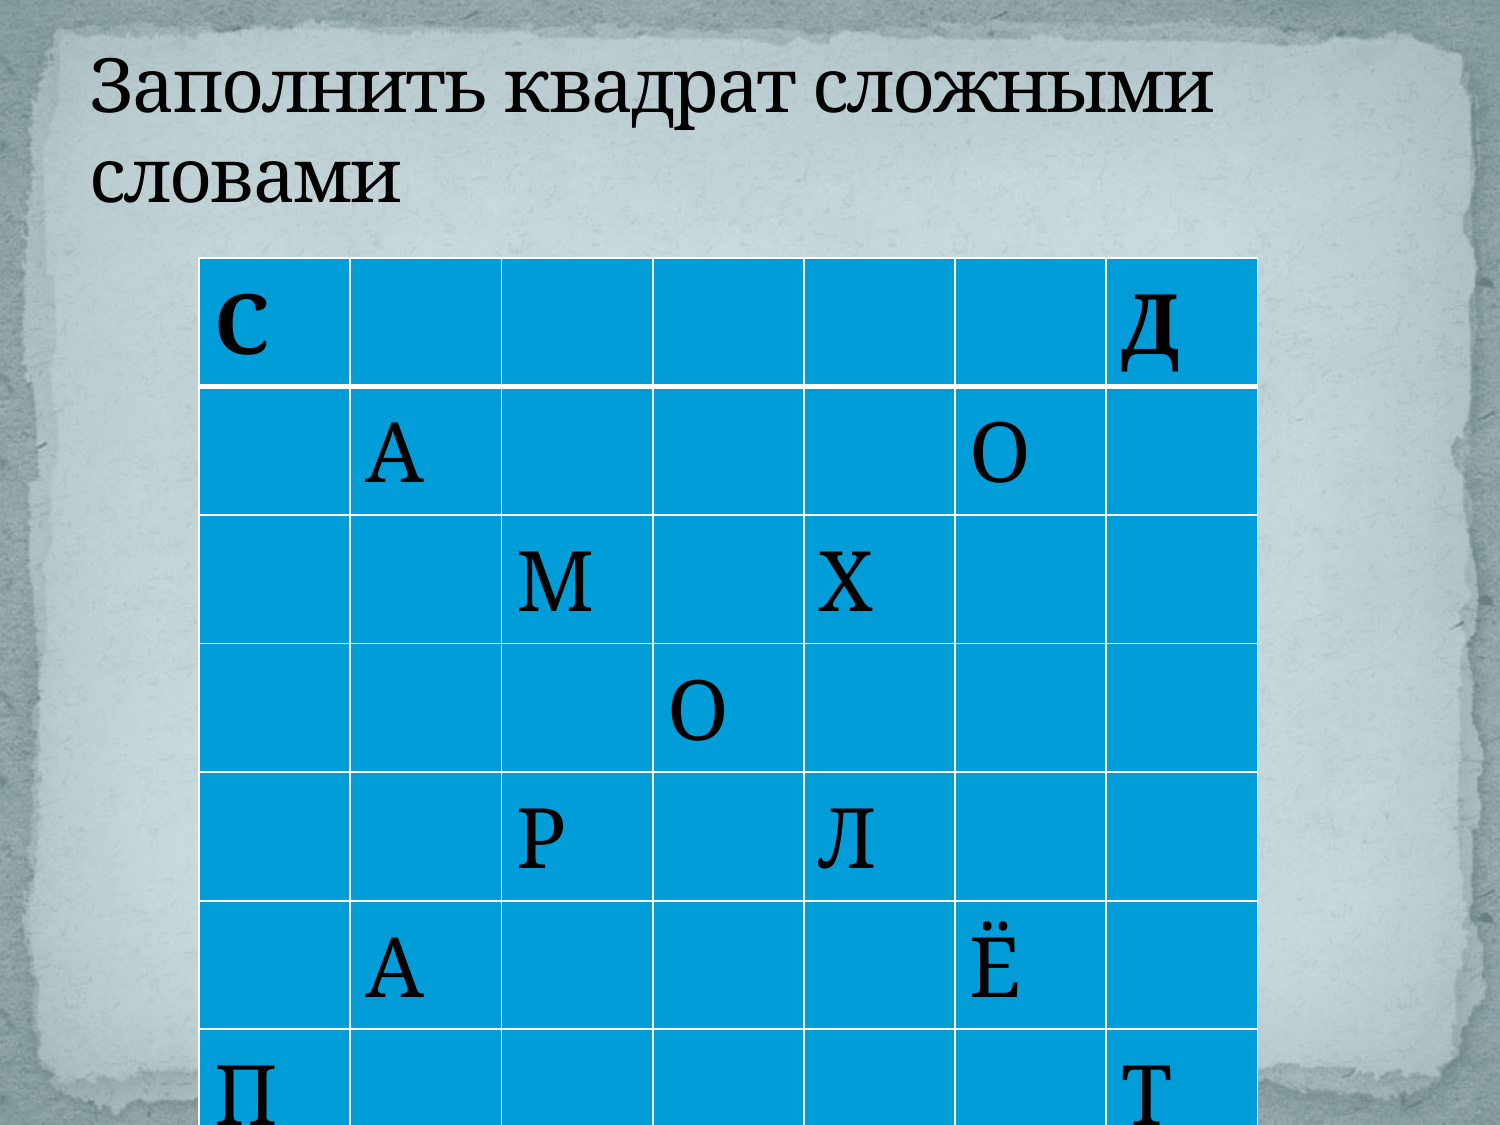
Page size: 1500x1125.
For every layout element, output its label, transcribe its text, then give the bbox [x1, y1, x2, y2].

title Заполнить квадрат сложными словами [74, 24, 1425, 225]
table_cell [1107, 516, 1257, 643]
table_cell [200, 389, 349, 514]
table_cell Ё [956, 902, 1105, 1028]
table_cell О [654, 644, 803, 771]
table_cell [805, 389, 954, 514]
table_header [805, 259, 954, 384]
table_cell [805, 644, 954, 771]
table_cell Р [502, 773, 652, 900]
table_cell [654, 516, 803, 643]
table_cell [502, 644, 652, 771]
table_header [351, 259, 501, 384]
table_cell [351, 516, 501, 643]
table_cell [1107, 902, 1257, 1028]
table_cell [1107, 389, 1257, 514]
table_cell [351, 644, 501, 771]
table_cell [805, 902, 954, 1028]
table_cell [654, 773, 803, 900]
table_cell [502, 389, 652, 514]
table_cell Х [805, 516, 954, 643]
table_cell [351, 1030, 501, 1125]
table_header Д [1107, 259, 1257, 384]
table_cell [654, 902, 803, 1028]
table_cell [502, 902, 652, 1028]
table_cell А [351, 389, 501, 514]
table_cell Т [1107, 1030, 1257, 1125]
table_cell А [351, 902, 501, 1028]
table_header [956, 259, 1105, 384]
table_header С [200, 259, 349, 384]
table_cell [956, 1030, 1105, 1125]
table_header [502, 259, 652, 384]
table_cell [502, 1030, 652, 1125]
table_cell [351, 773, 501, 900]
table_cell [200, 516, 349, 643]
table_cell [956, 773, 1105, 900]
table_cell [200, 644, 349, 771]
table_cell О [956, 389, 1105, 514]
table_cell Л [805, 773, 954, 900]
table_cell [805, 1030, 954, 1125]
table_cell [654, 389, 803, 514]
table_cell М [502, 516, 652, 643]
table_cell П [200, 1030, 349, 1125]
table_cell [200, 773, 349, 900]
table_header [654, 259, 803, 384]
table_cell [956, 644, 1105, 771]
table_cell [956, 516, 1105, 643]
table_cell [1107, 773, 1257, 900]
table_cell [1107, 644, 1257, 771]
table_cell [654, 1030, 803, 1125]
table_cell [200, 902, 349, 1028]
